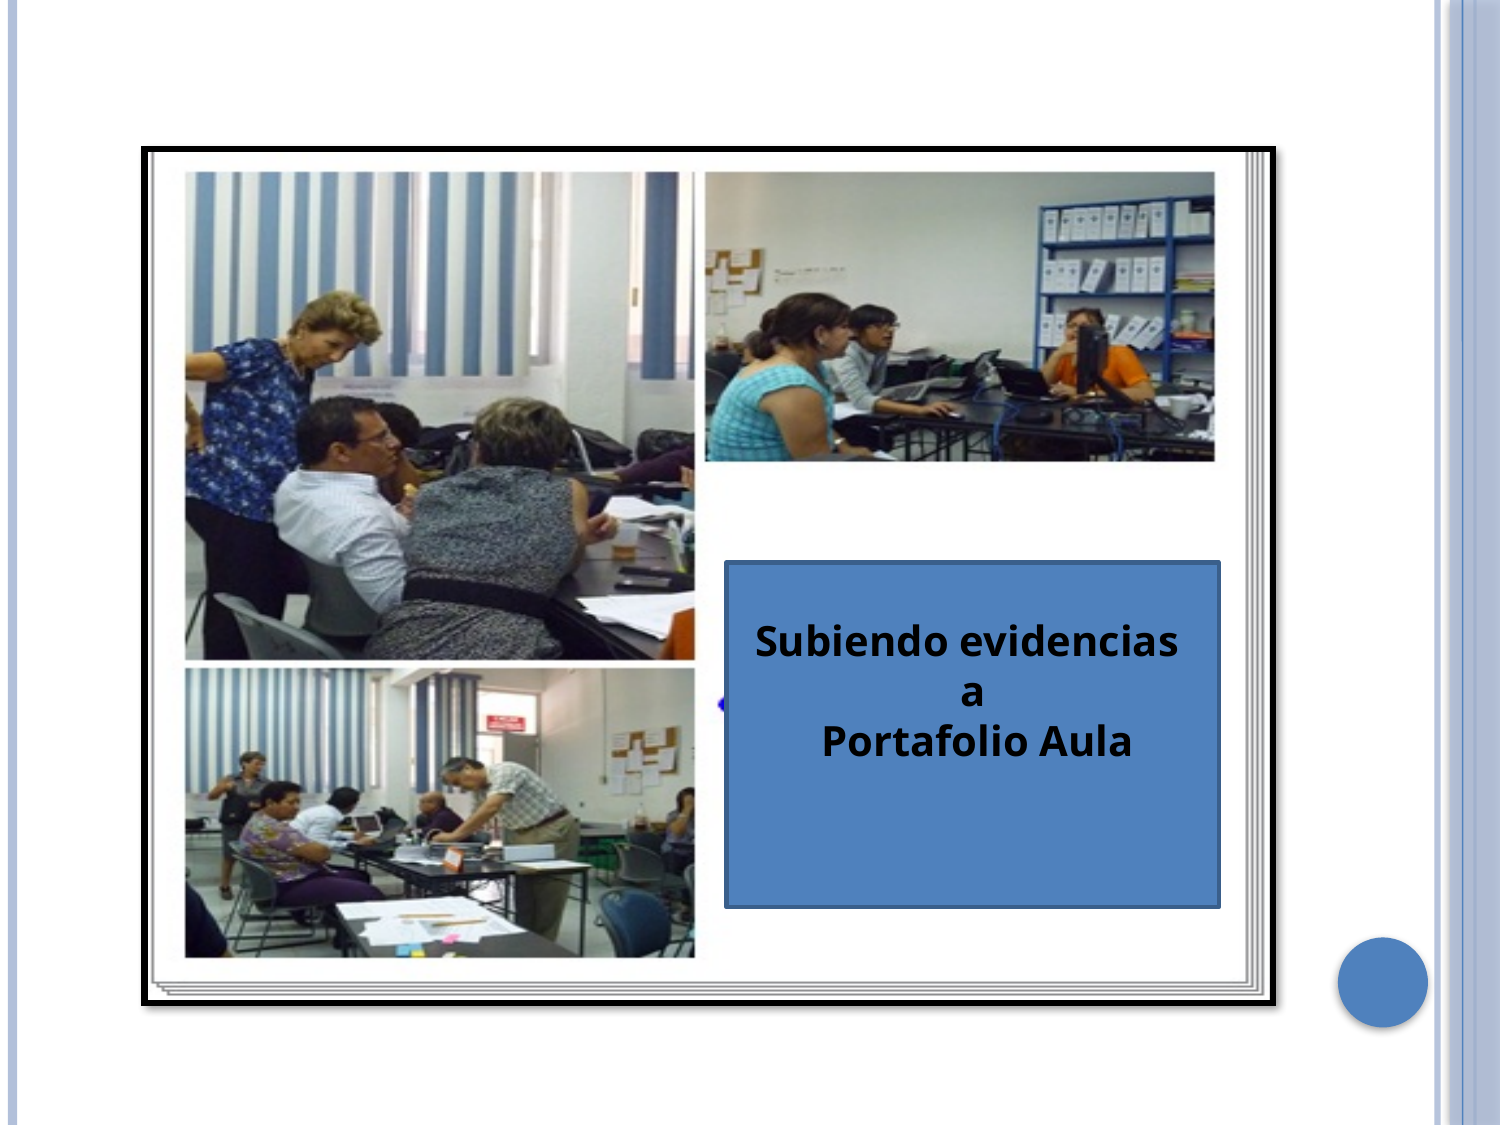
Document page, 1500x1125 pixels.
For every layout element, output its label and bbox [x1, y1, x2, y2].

picture [146, 151, 1271, 1000]
